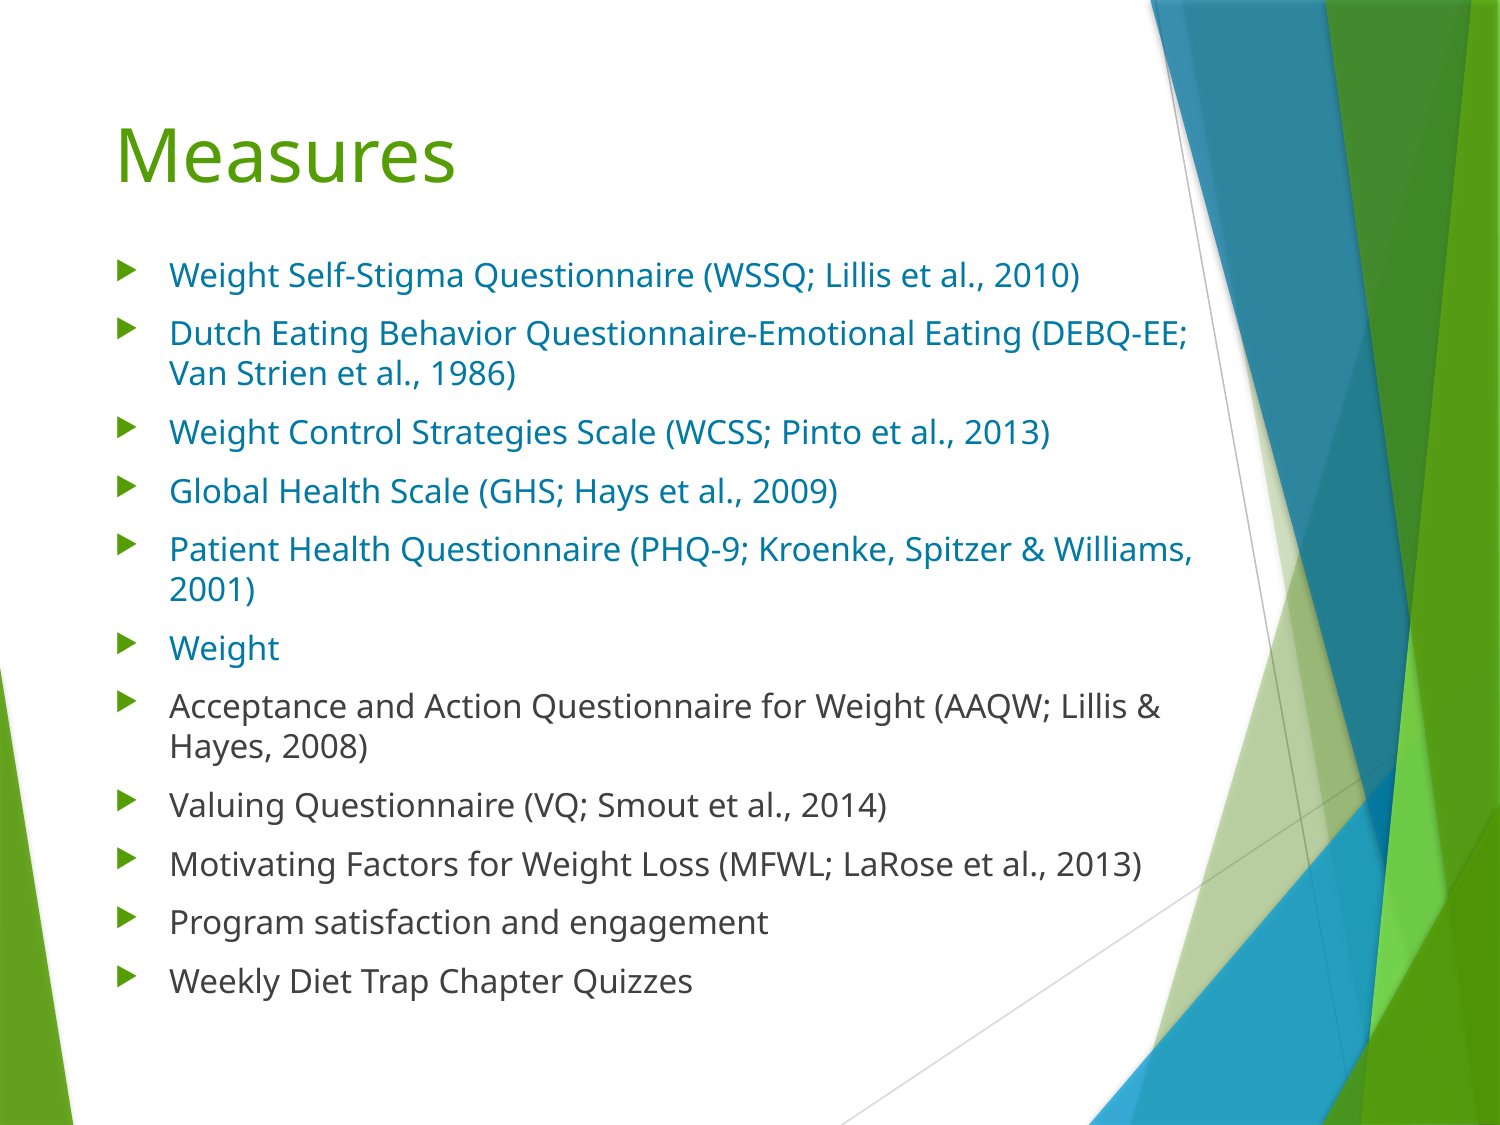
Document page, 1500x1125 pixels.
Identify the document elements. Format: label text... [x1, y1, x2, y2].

title Measures [99, 99, 1142, 246]
list Weight Self-Stigma Questionnaire (WSSQ; Lillis et al., 2010) Dutch Eating Behavior Questionnaire-Emotional Eating (DEBQ-EE; Van Strien et al., 1986) Weight Control Strategies Scale (WCSS; Pinto et al., 2013) Global Health Scale (GHS; Hays et al., 2009) Patient Health Questionnaire (PHQ-9; Kroenke, Spitzer & Williams, 2001) Weight Acceptance and Action Questionnaire for Weight (AAQW; Lillis & Hayes, 2008) Valuing Questionnaire (VQ; Smout et al., 2014) Motivating Factors for Weight Loss (MFWL; LaRose et al., 2013) Program satisfaction and engagement Weekly Diet Trap Chapter Quizzes [99, 246, 1250, 1013]
